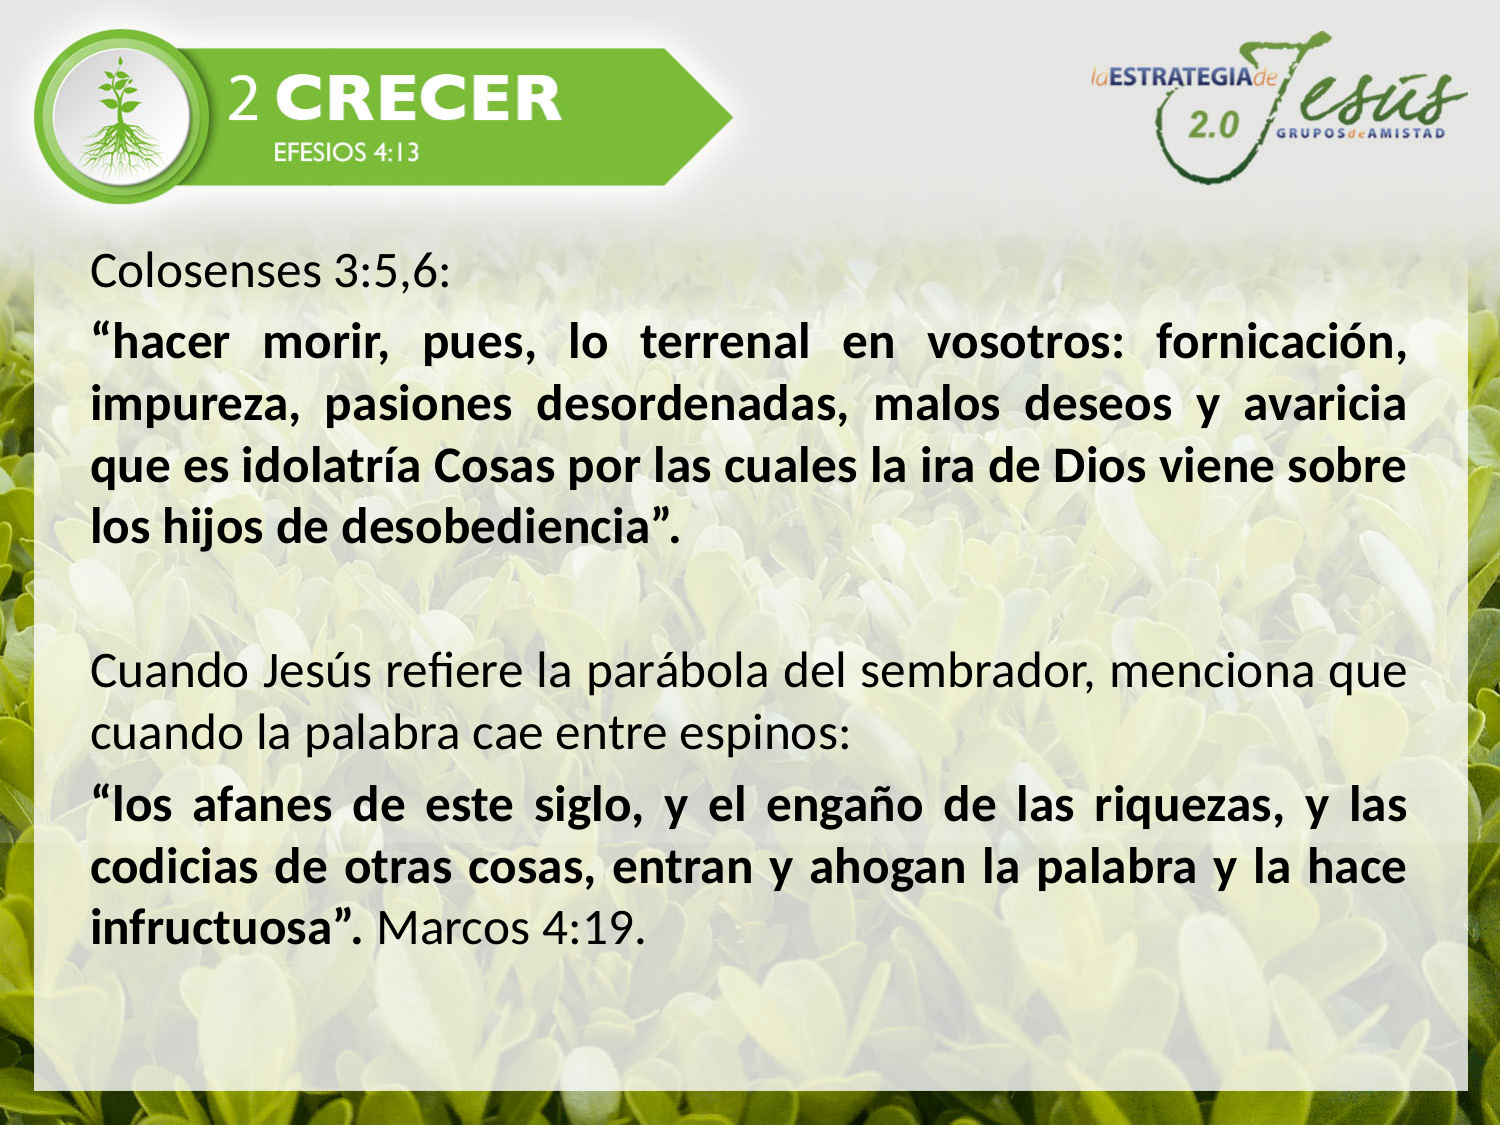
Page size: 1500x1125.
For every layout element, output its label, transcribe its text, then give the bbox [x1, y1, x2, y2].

list Colosenses 3:5,6: “hacer morir, pues, lo terrenal en vosotros: fornicación, impureza, pasiones desordenadas, malos deseos y avaricia que es idolatría Cosas por las cuales la ira de Dios viene sobre los hijos de desobediencia”. Cuando Jesús refiere la parábola del sembrador, menciona que cuando la palabra cae entre espinos: “los afanes de este siglo, y el engaño de las riquezas, y las codicias de otras cosas, entran y ahogan la palabra y la hace infructuosa”. Marcos 4:19. [75, 228, 1425, 971]
picture [0, 0, 1500, 1125]
